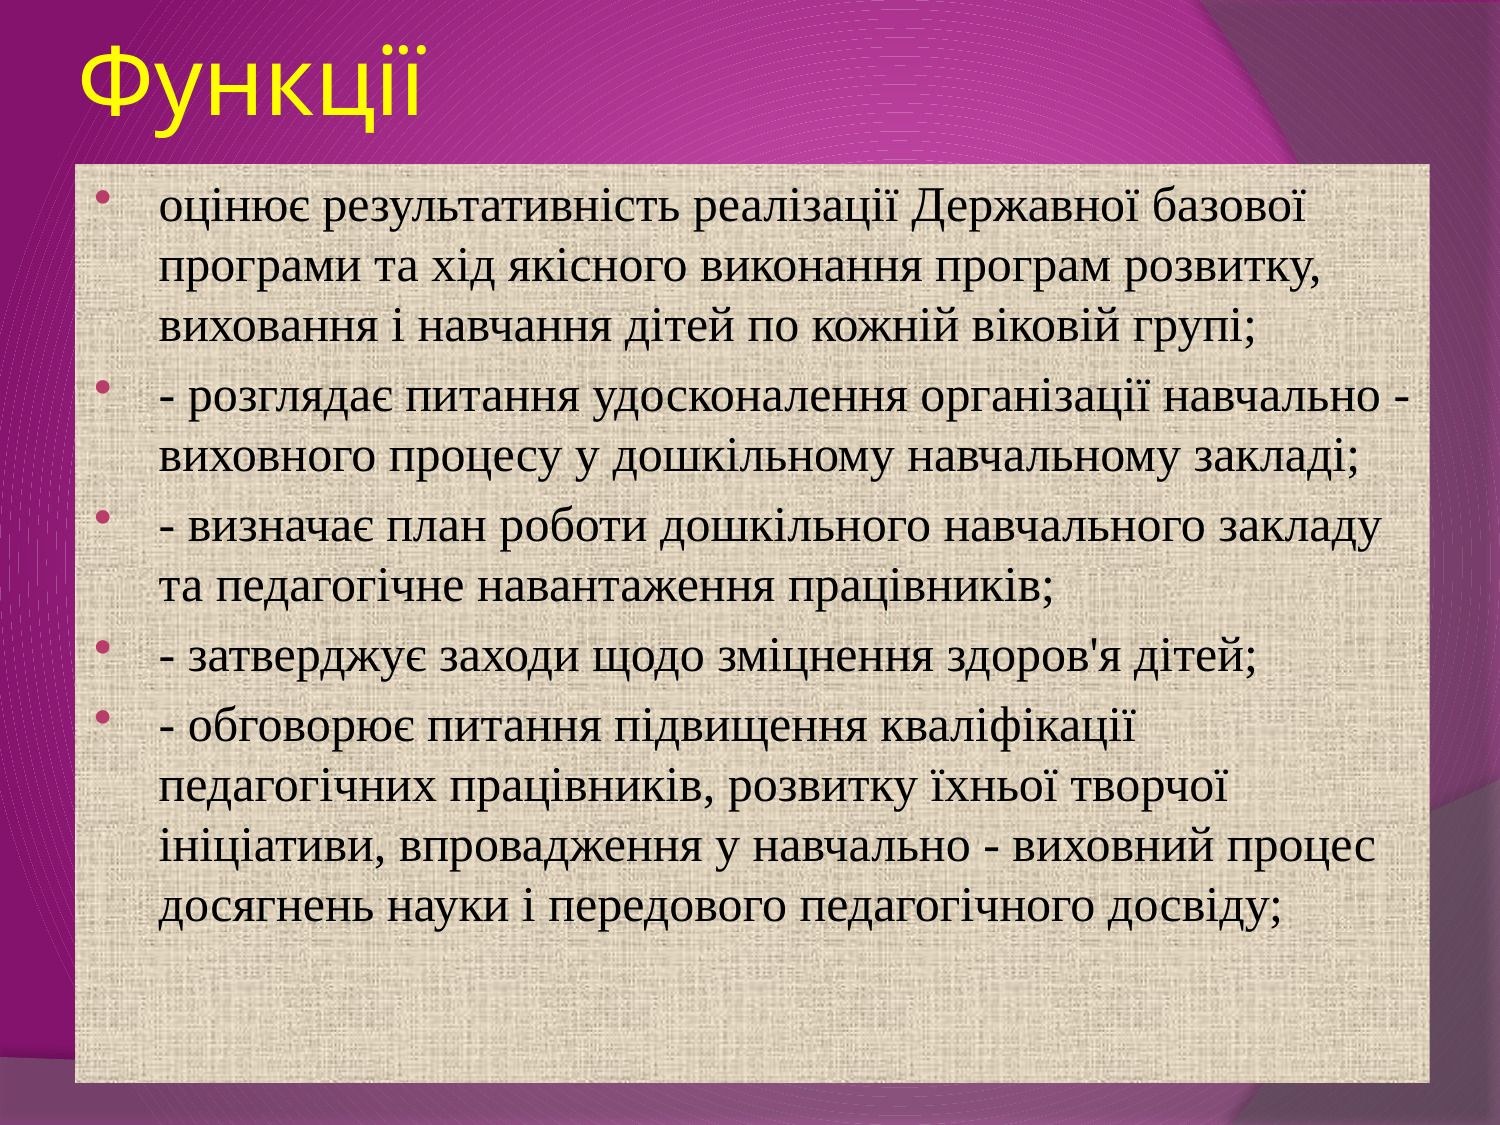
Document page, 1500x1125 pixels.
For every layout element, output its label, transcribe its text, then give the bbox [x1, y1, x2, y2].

list оцінює результативність реалізації Державної базової програми та хід якісного виконання програм розвитку, виховання і на­вчання дітей по кожній віковій групі; - розглядає питання удосконалення організації навчально - виховного процесу у дошкільному навчальному закладі; - визначає план роботи дошкільного навчального закладу та педагогічне навантаження працівників; - затверджує заходи щодо зміцнення здоров'я дітей; - обговорює питання підвищення кваліфікації педагогічних працівників, розвитку їхньої творчої ініціативи, впроваджен­ня у навчально - виховний процес досягнень науки і передово­го педагогічного досвіду; [75, 164, 1430, 1083]
title Функції [70, 0, 1299, 154]
